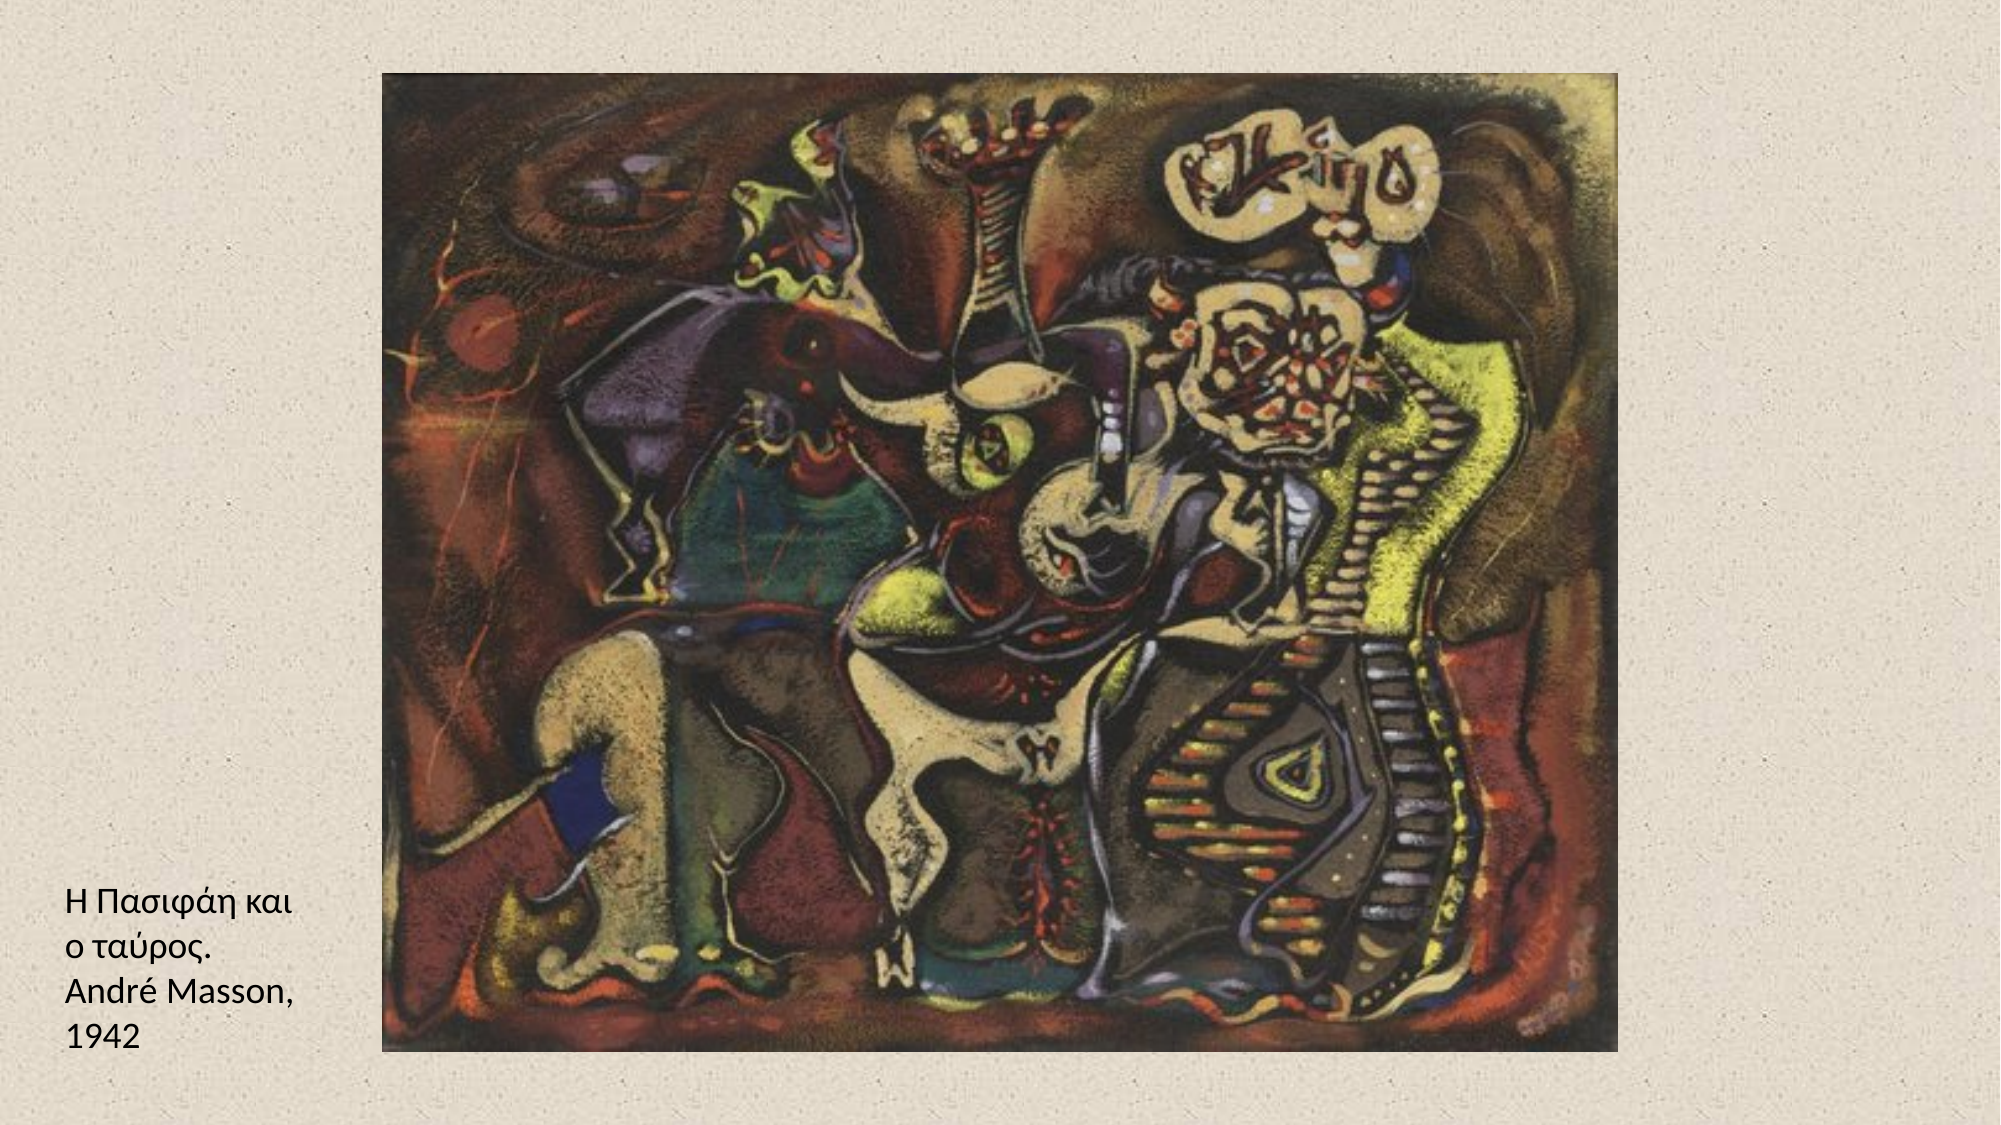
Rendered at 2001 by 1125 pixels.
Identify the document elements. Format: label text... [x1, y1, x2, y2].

text_box Η Πασιφάη και ο ταύρος. André Masson, 1942 [49, 868, 334, 1063]
picture [0, 0, 2001, 1125]
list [382, 73, 1618, 1052]
